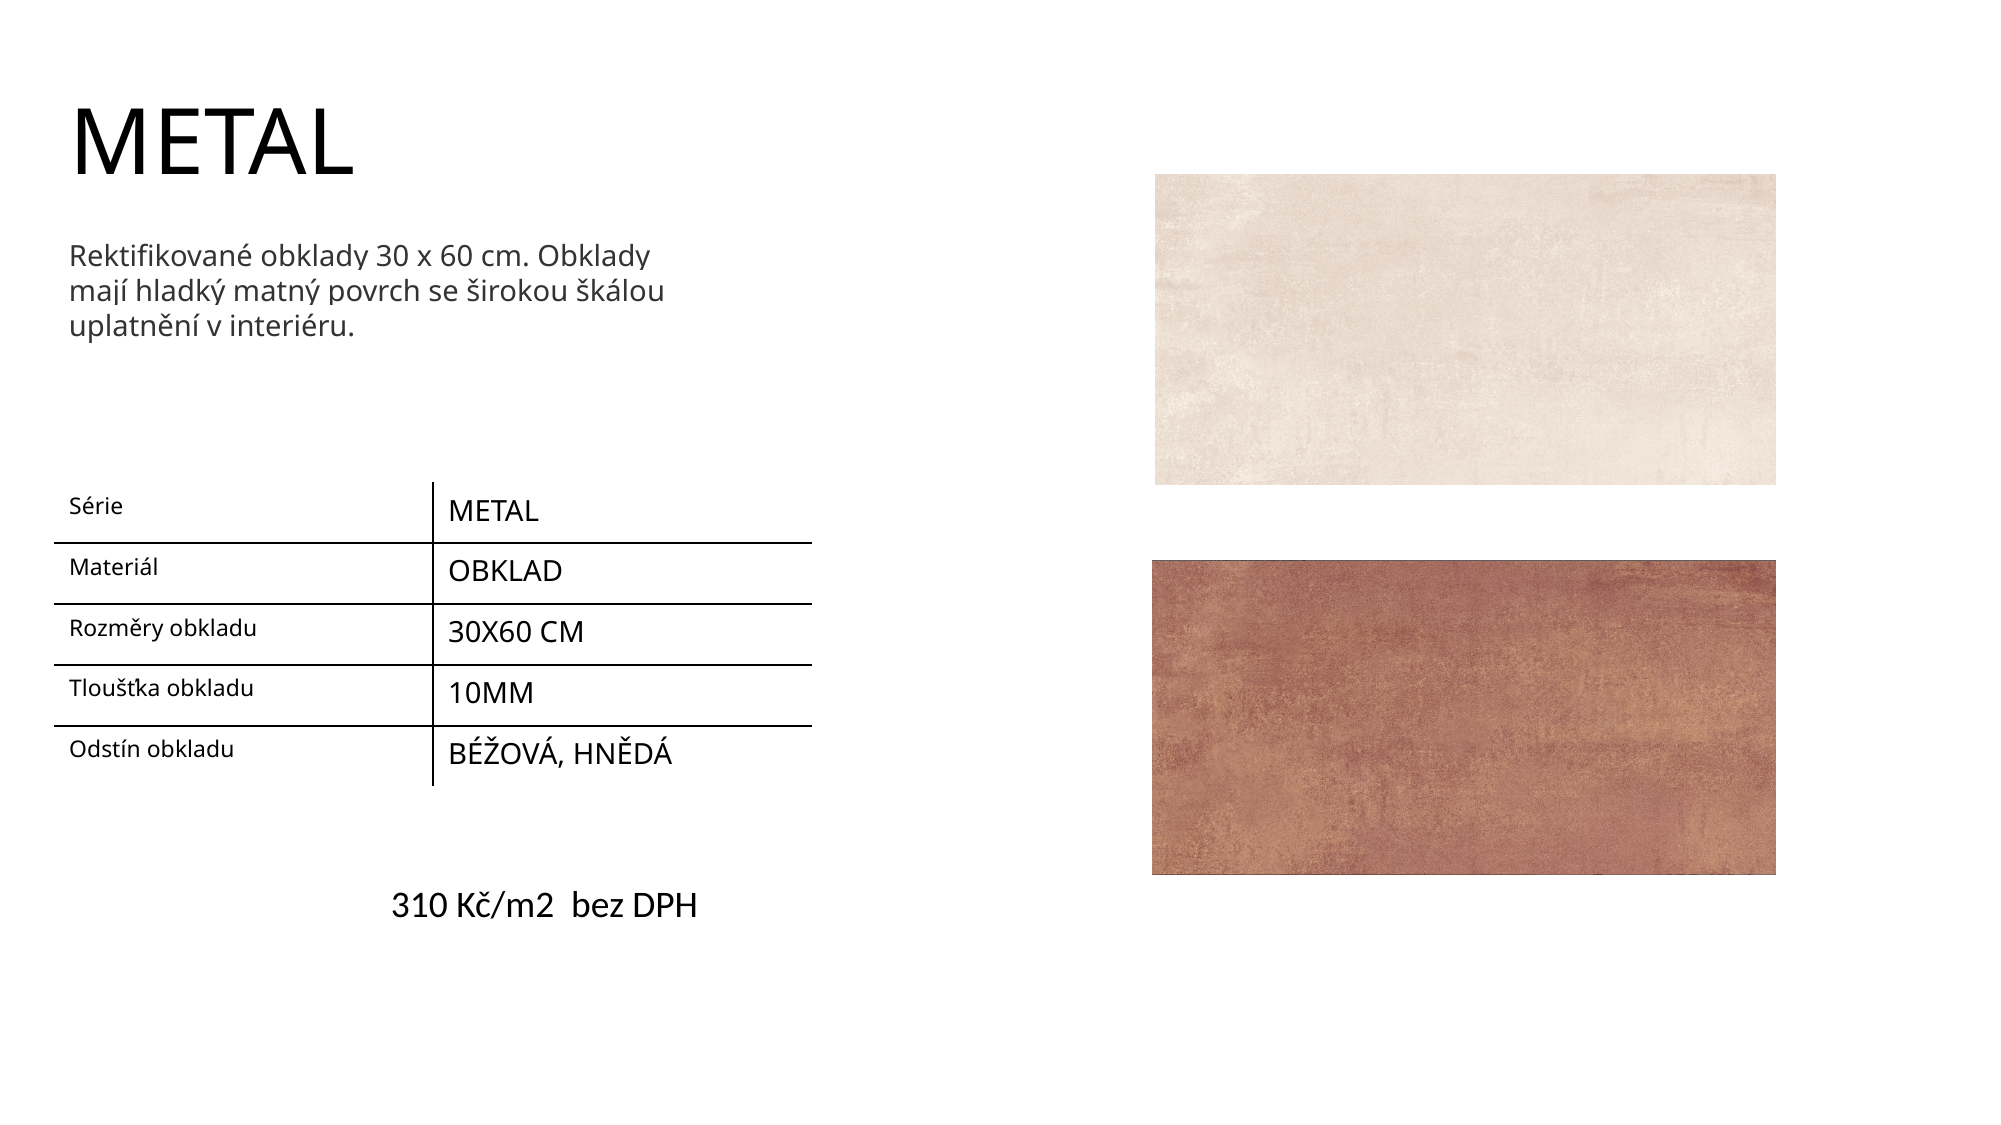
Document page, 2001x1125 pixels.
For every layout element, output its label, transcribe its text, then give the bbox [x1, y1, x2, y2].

table_cell Rozměry obkladu [54, 605, 432, 664]
picture [1151, 560, 1776, 875]
table_cell Materiál [54, 544, 432, 603]
table_cell Odstín obkladu [54, 727, 432, 786]
table_cell 30X60 CM [434, 605, 812, 664]
table_cell 10MM [434, 666, 812, 725]
table_cell Tloušťka obkladu [54, 666, 432, 725]
table_header METAL [434, 482, 812, 542]
table_header Série [54, 482, 432, 542]
table_cell BÉŽOVÁ, HNĚDÁ [434, 727, 812, 786]
title METAL [54, 36, 499, 230]
table_cell OBKLAD [434, 544, 812, 603]
text_box 310 Kč/m2 bez DPH [333, 872, 812, 933]
picture [1155, 174, 1776, 485]
text_box Rektifikované obklady 30 x 60 cm. Obklady mají hladký matný povrch se širokou škálou uplatnění v interiéru. [54, 230, 710, 350]
